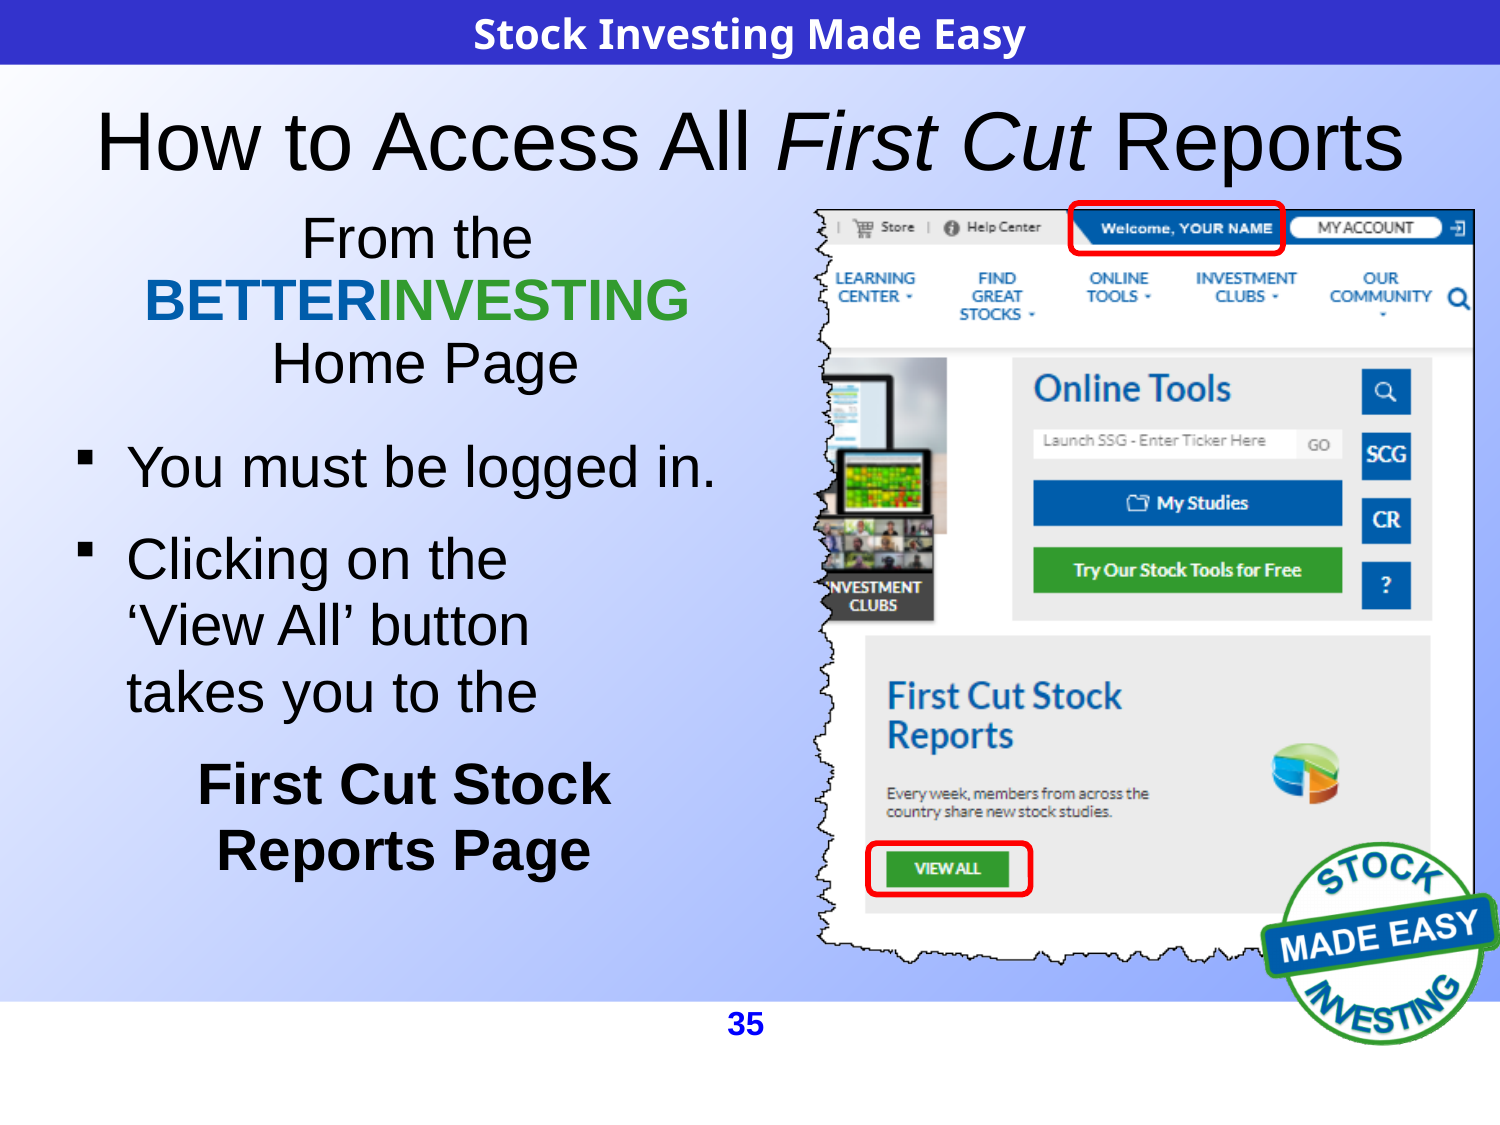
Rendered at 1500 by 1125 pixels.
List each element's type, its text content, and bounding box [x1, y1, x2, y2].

text_box You must be logged in. Clicking on the ‘View All’ button takes you to the First Cut Stock Reports Page [59, 425, 750, 957]
text_box [1071, 202, 1283, 208]
picture [810, 209, 1500, 1048]
text_box From the BetterInvesting Home Page [37, 199, 815, 403]
title How to Access All First Cut Reports [0, 75, 1500, 200]
